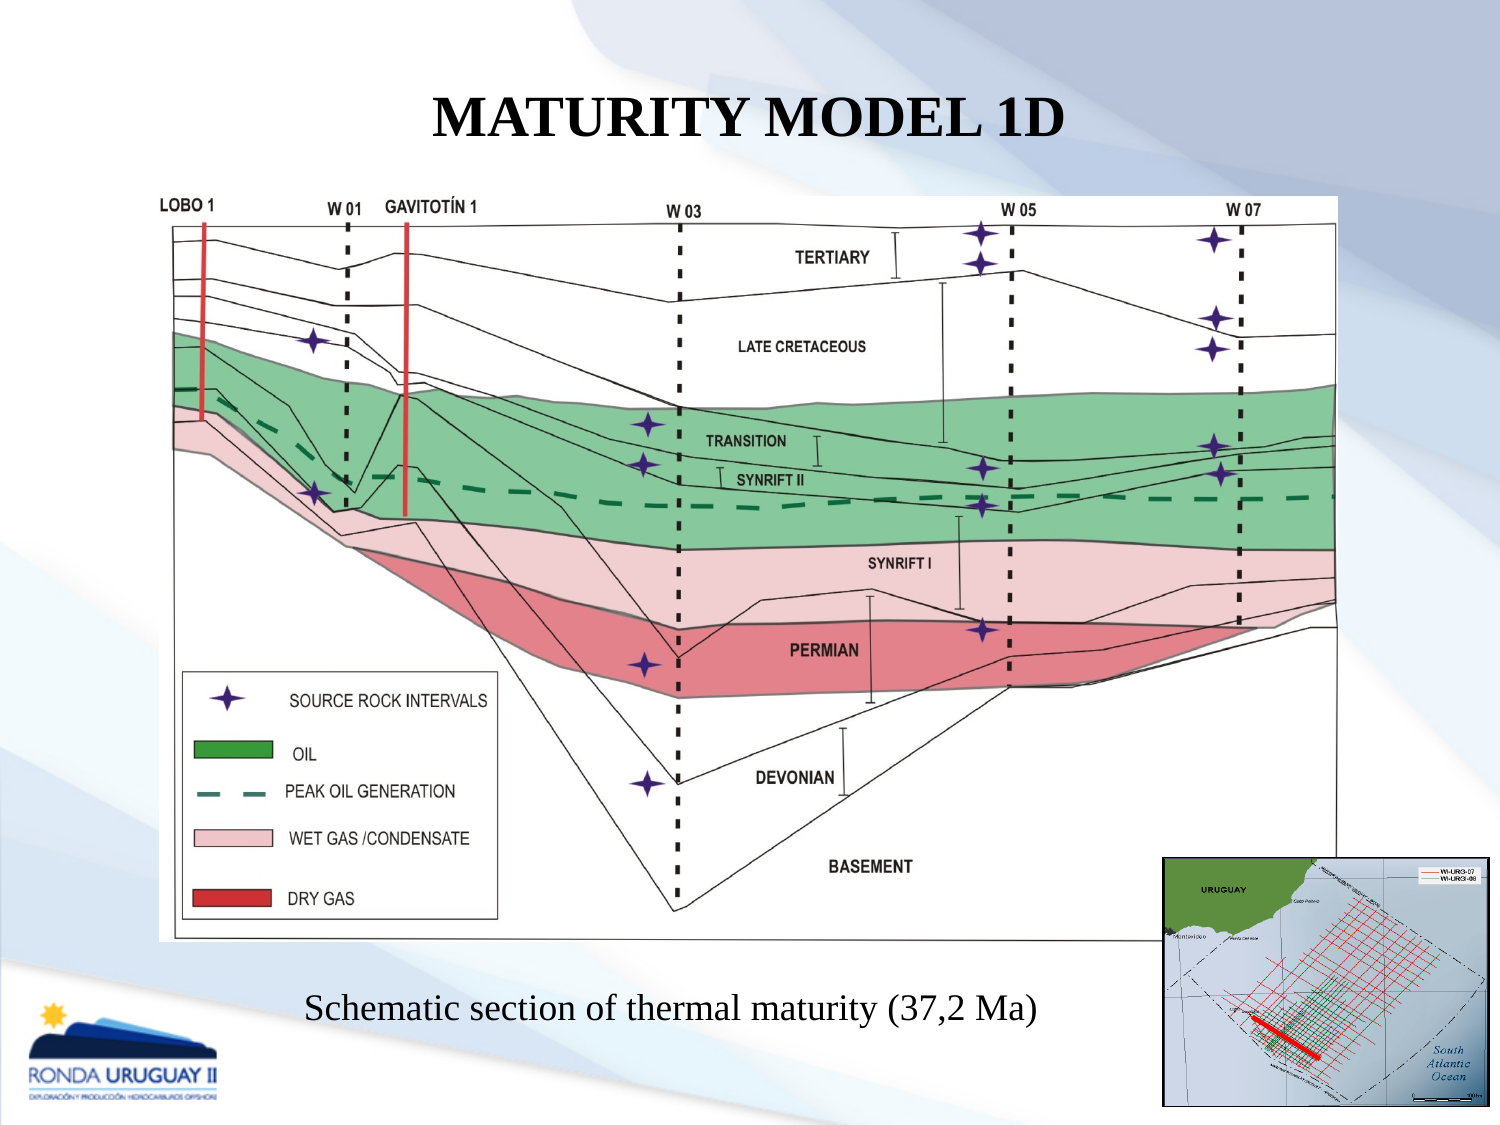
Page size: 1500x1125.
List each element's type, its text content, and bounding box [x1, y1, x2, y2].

title MATURITY MODEL 1D [75, 19, 1425, 207]
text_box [1163, 857, 1489, 1107]
text_box Schematic section of thermal maturity (37,2 Ma) [289, 976, 1158, 1036]
picture [0, 0, 1500, 1125]
